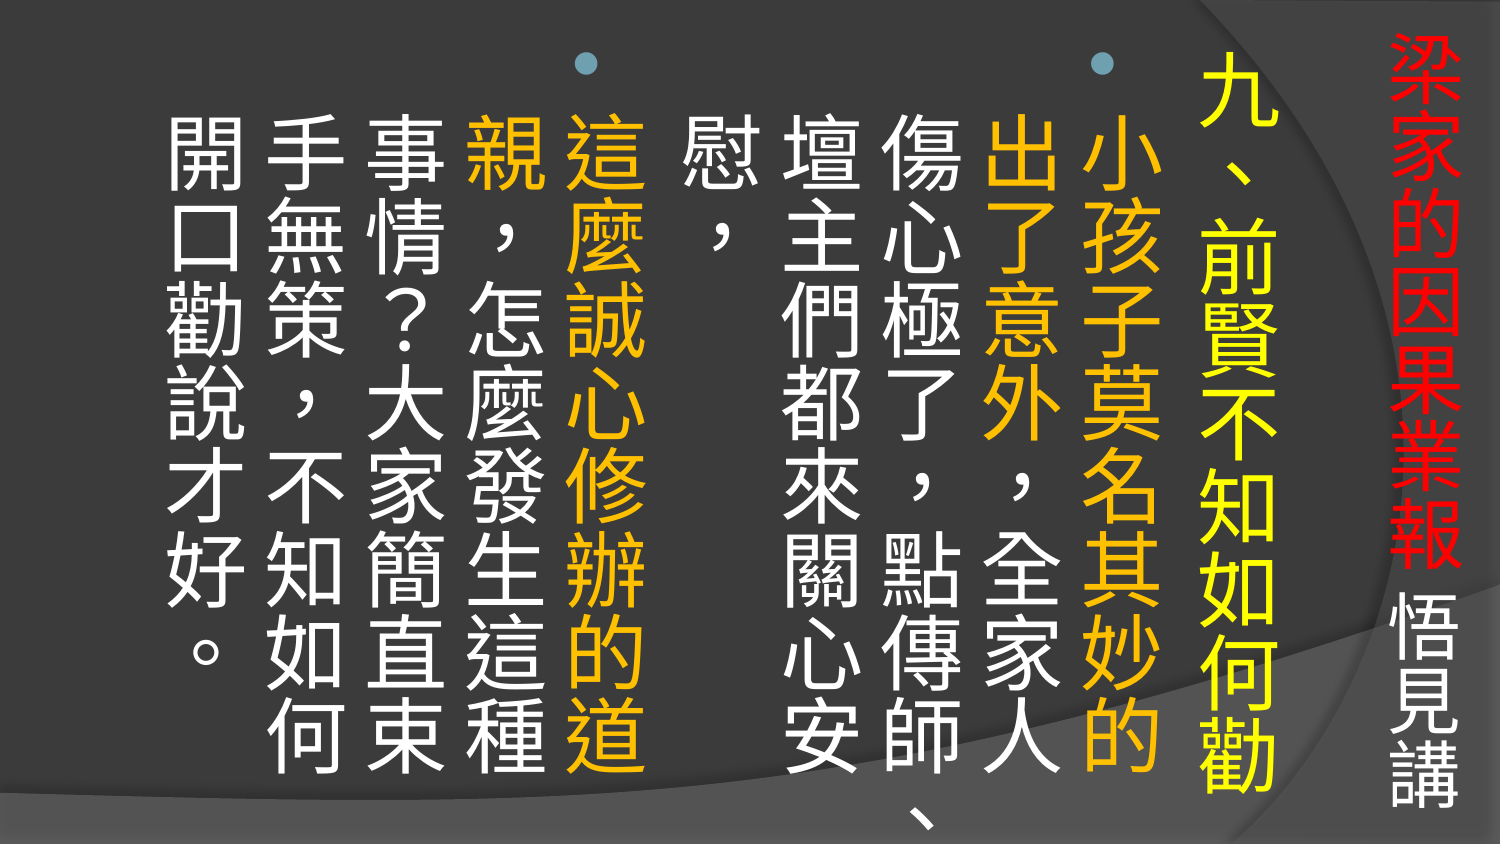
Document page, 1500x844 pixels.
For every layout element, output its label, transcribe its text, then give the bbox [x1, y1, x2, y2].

list 九、前賢不知如何勸 小孩子莫名其妙的出了意外，全家人傷心極了，點傳師、壇主們都來關心安慰， 這麼誠心修辦的道親，怎麼發生這種事情？大家簡直束手無策，不知如何開口勸說才好。 [29, 27, 1365, 820]
title 梁家的因果業報 悟見講 [1364, 21, 1483, 820]
